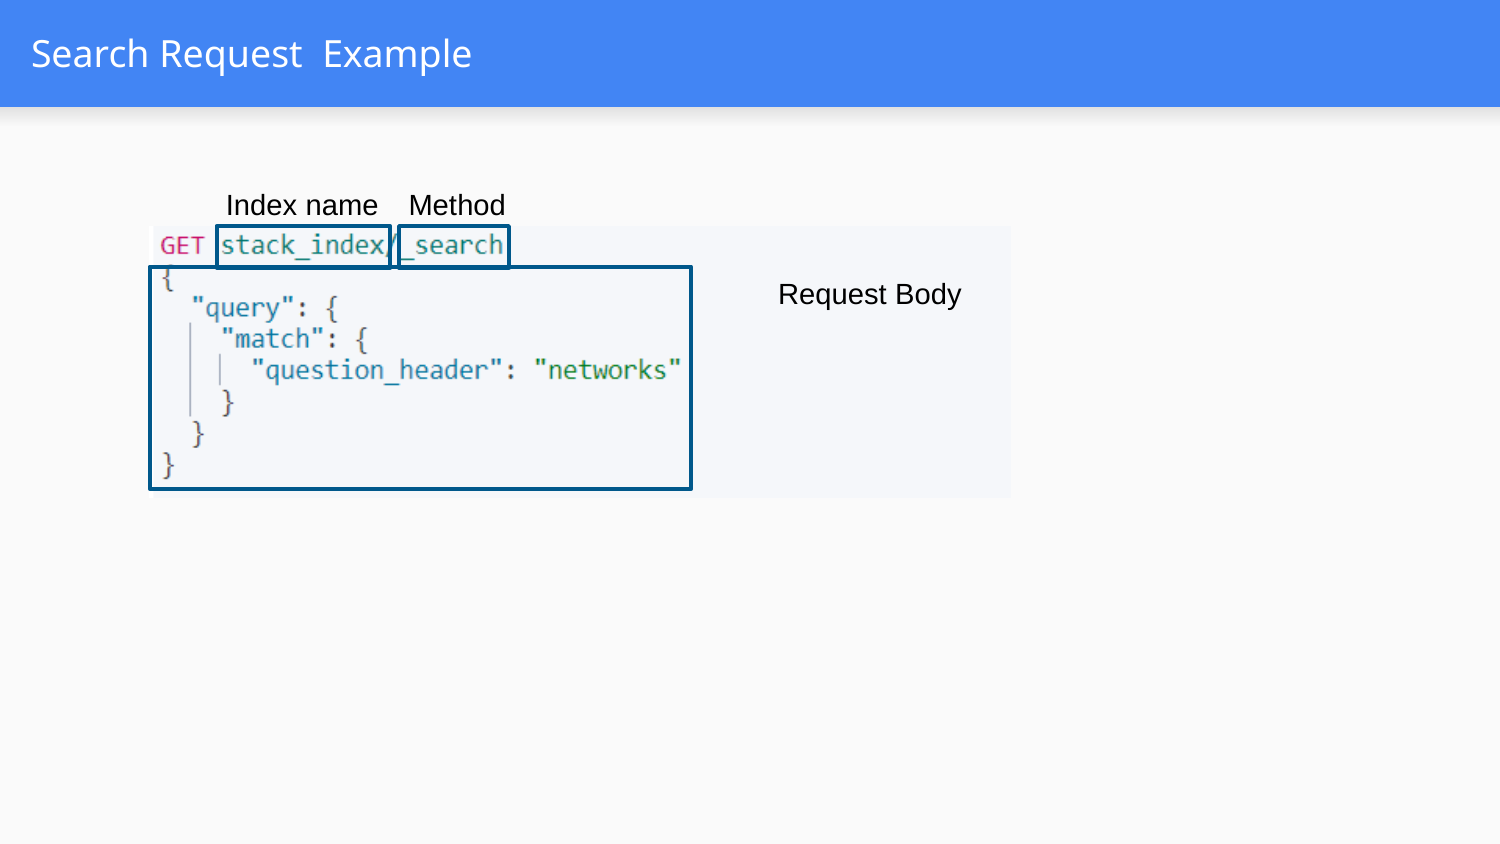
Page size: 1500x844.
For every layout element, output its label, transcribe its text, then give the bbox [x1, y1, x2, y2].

text_box Index name [211, 178, 393, 224]
title Search Request Example [16, 2, 1464, 102]
text_box Method [393, 178, 532, 224]
picture [149, 225, 1012, 499]
